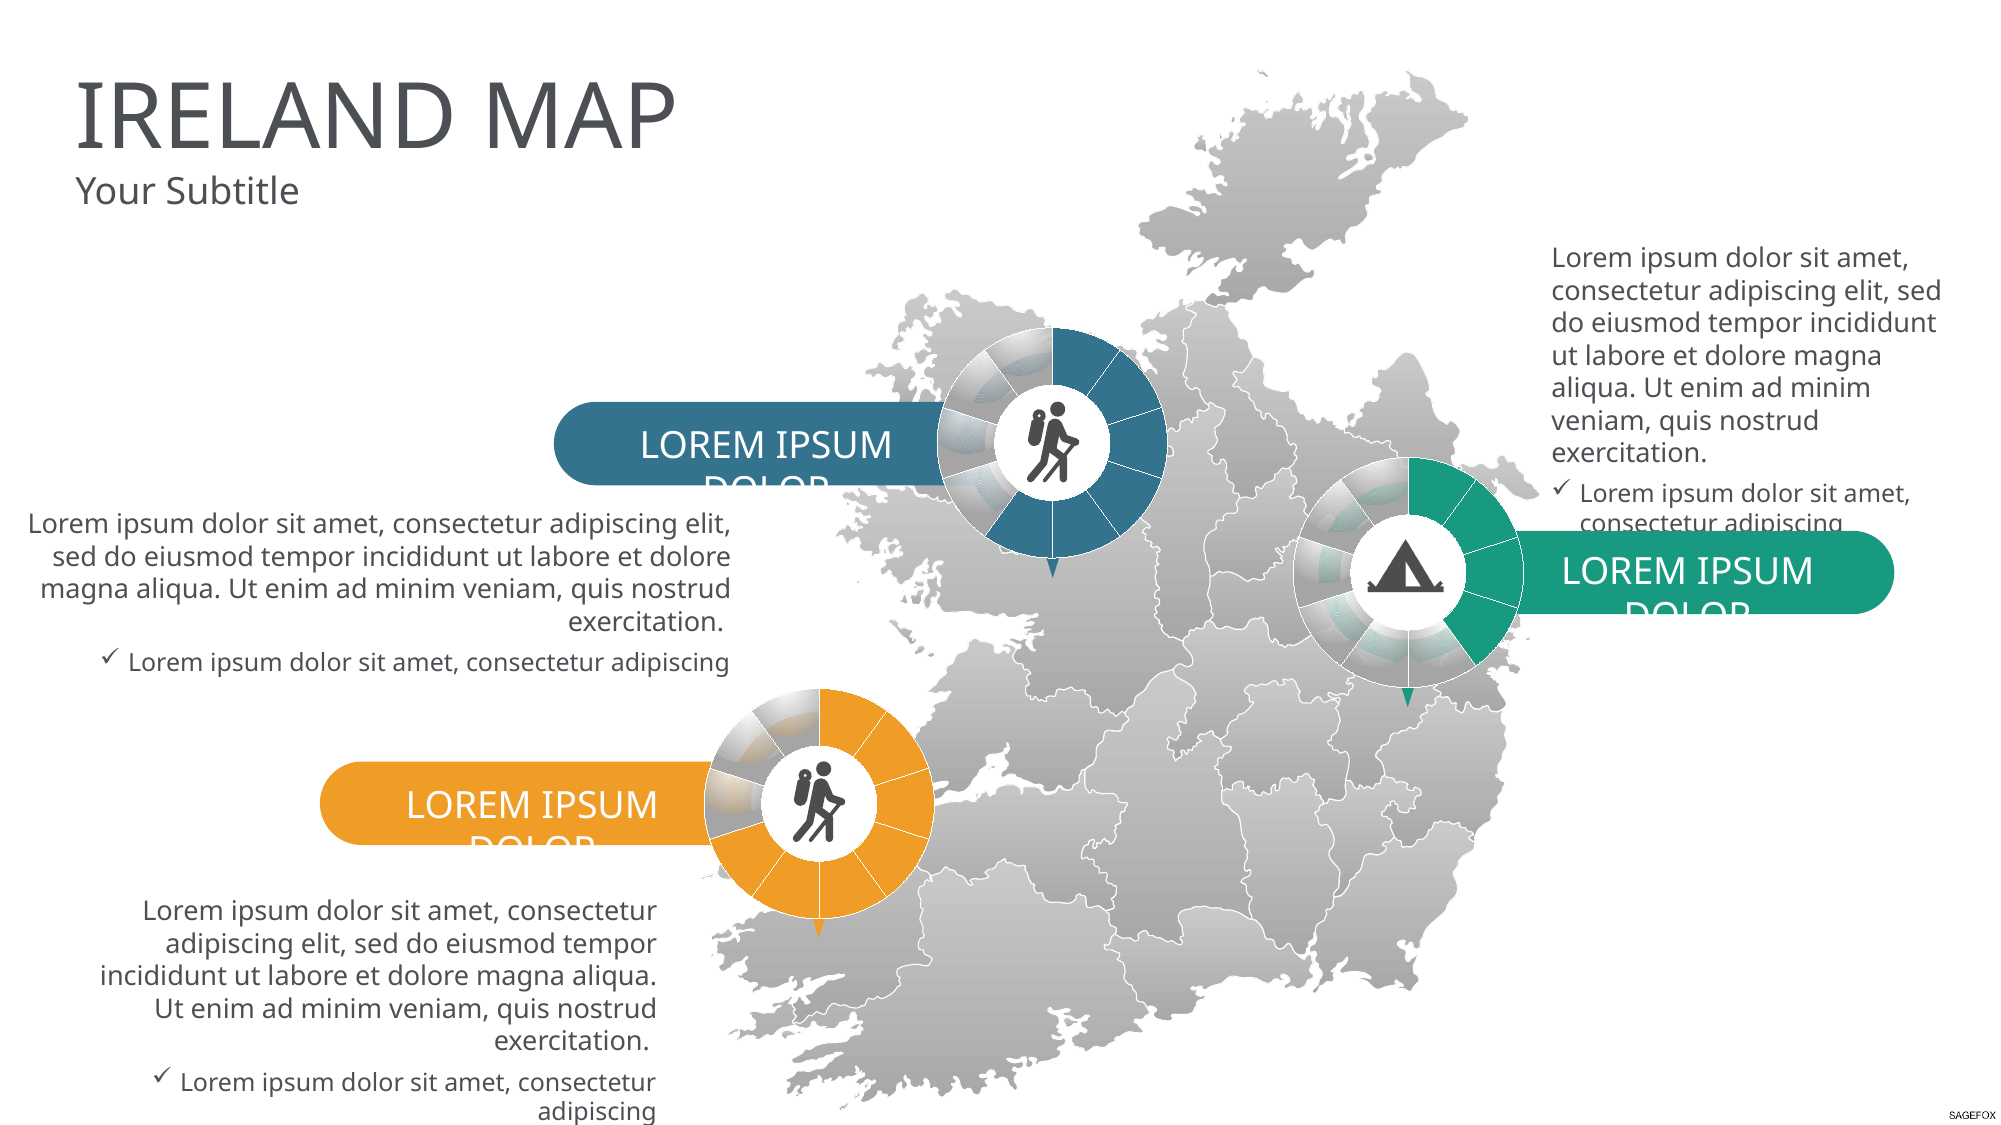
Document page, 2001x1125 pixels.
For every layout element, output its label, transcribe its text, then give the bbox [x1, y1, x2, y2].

chart [1288, 445, 1529, 700]
chart [932, 315, 1173, 570]
text_box IRELAND MAP Your Subtitle [60, 49, 1036, 220]
text_box Lorem ipsum dolor sit amet, consectetur adipiscing elit, sed do eiusmod tempor incididunt ut labore et dolore magna aliqua. Ut enim ad minim veniam, quis nostrud exercitation. Lorem ipsum dolor sit amet, consectetur adipiscing [3, 499, 700, 684]
chart [699, 676, 940, 931]
picture [1924, 1102, 2000, 1123]
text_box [319, 712, 910, 938]
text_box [700, 69, 1541, 1111]
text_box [553, 352, 1144, 579]
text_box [1318, 481, 1895, 708]
text_box Lorem ipsum dolor sit amet, consectetur adipiscing elit, sed do eiusmod tempor incididunt ut labore et dolore magna aliqua. Ut enim ad minim veniam, quis nostrud exercitation. Lorem ipsum dolor sit amet, consectetur adipiscing [70, 886, 672, 1125]
text_box Lorem ipsum dolor sit amet, consectetur adipiscing elit, sed do eiusmod tempor incididunt ut labore et dolore magna aliqua. Ut enim ad minim veniam, quis nostrud exercitation. Lorem ipsum dolor sit amet, consectetur adipiscing [1541, 233, 1963, 546]
